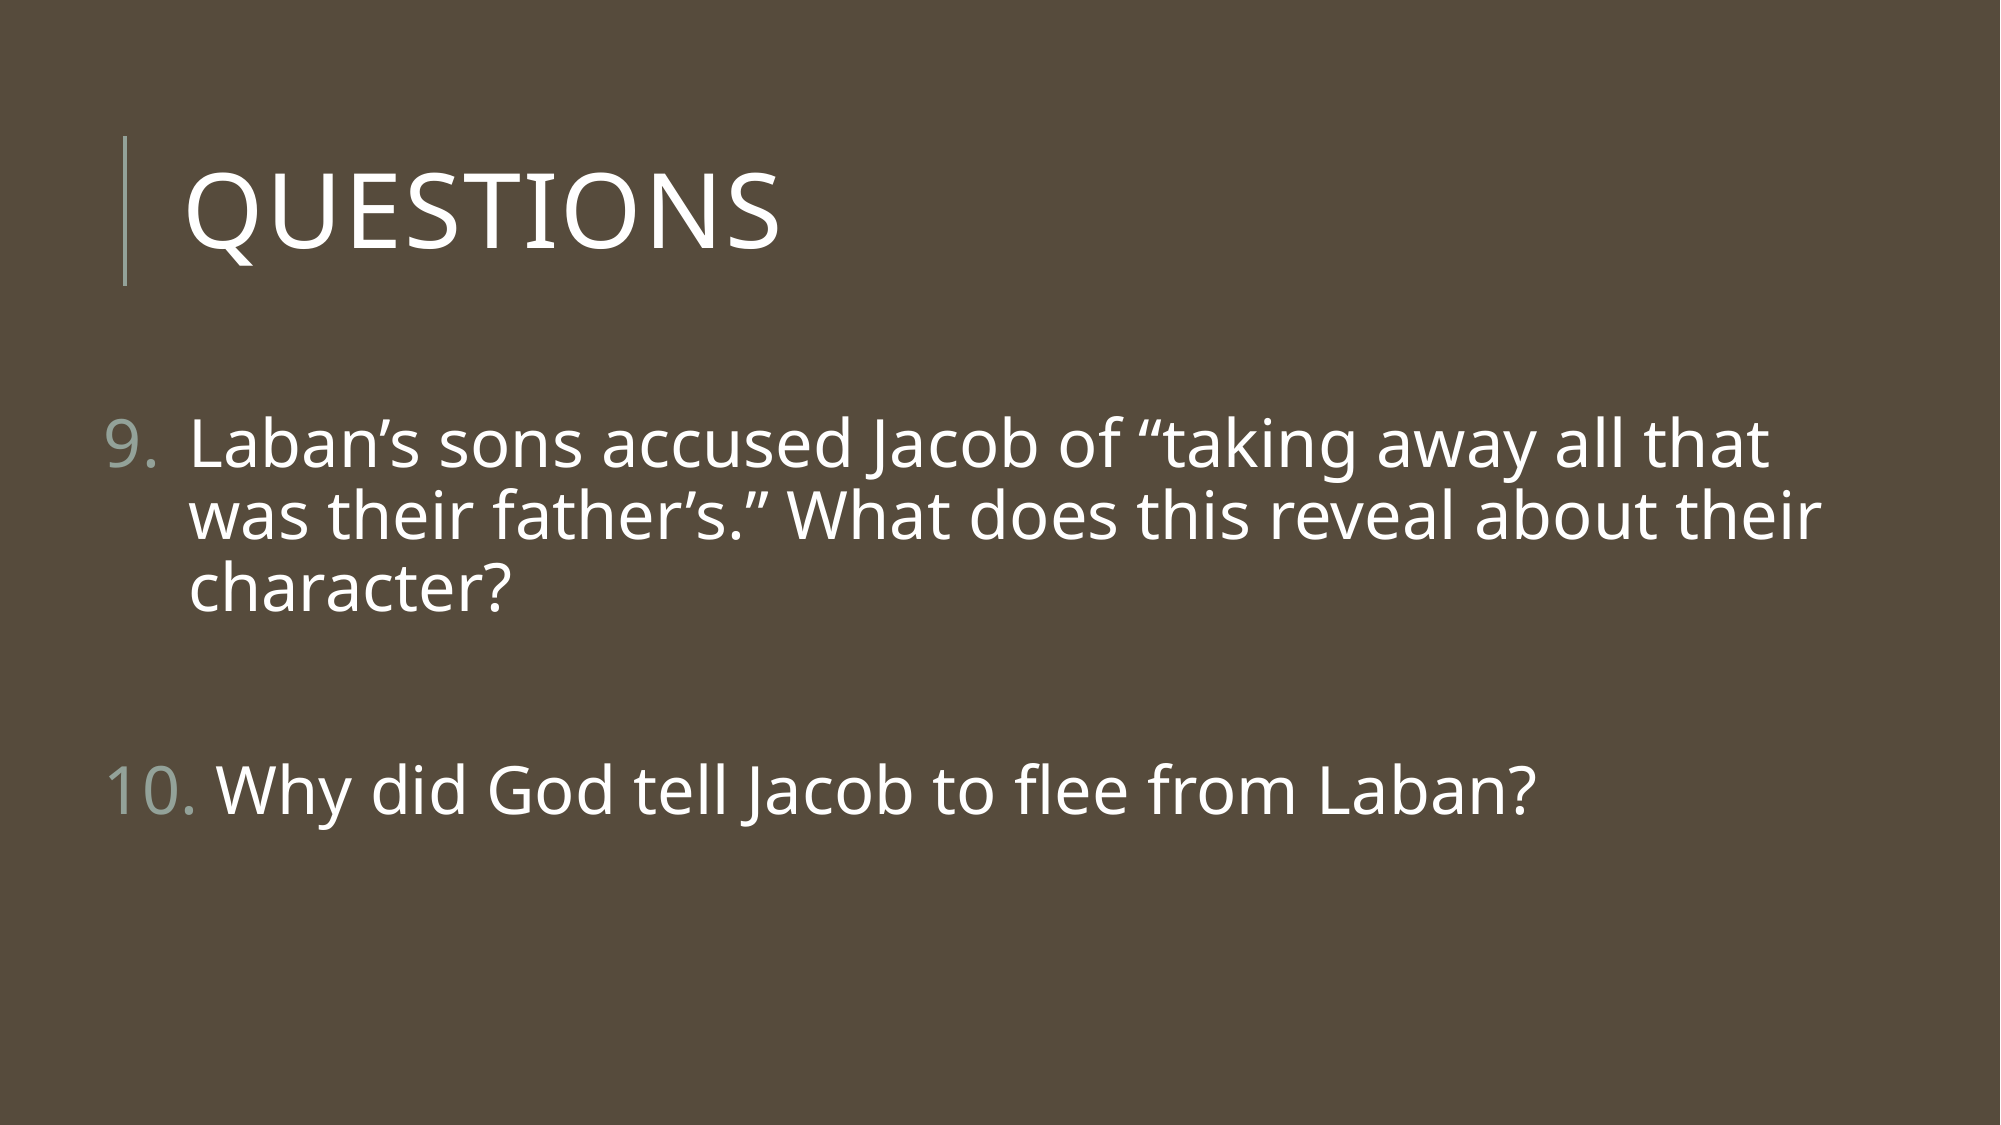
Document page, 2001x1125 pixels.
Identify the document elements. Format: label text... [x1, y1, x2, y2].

list Laban’s sons accused Jacob of “taking away all that was their father’s.” What does this reveal about their character? Why did God tell Jacob to flee from Laban? [96, 402, 1834, 1063]
title Questions [168, 96, 1763, 342]
